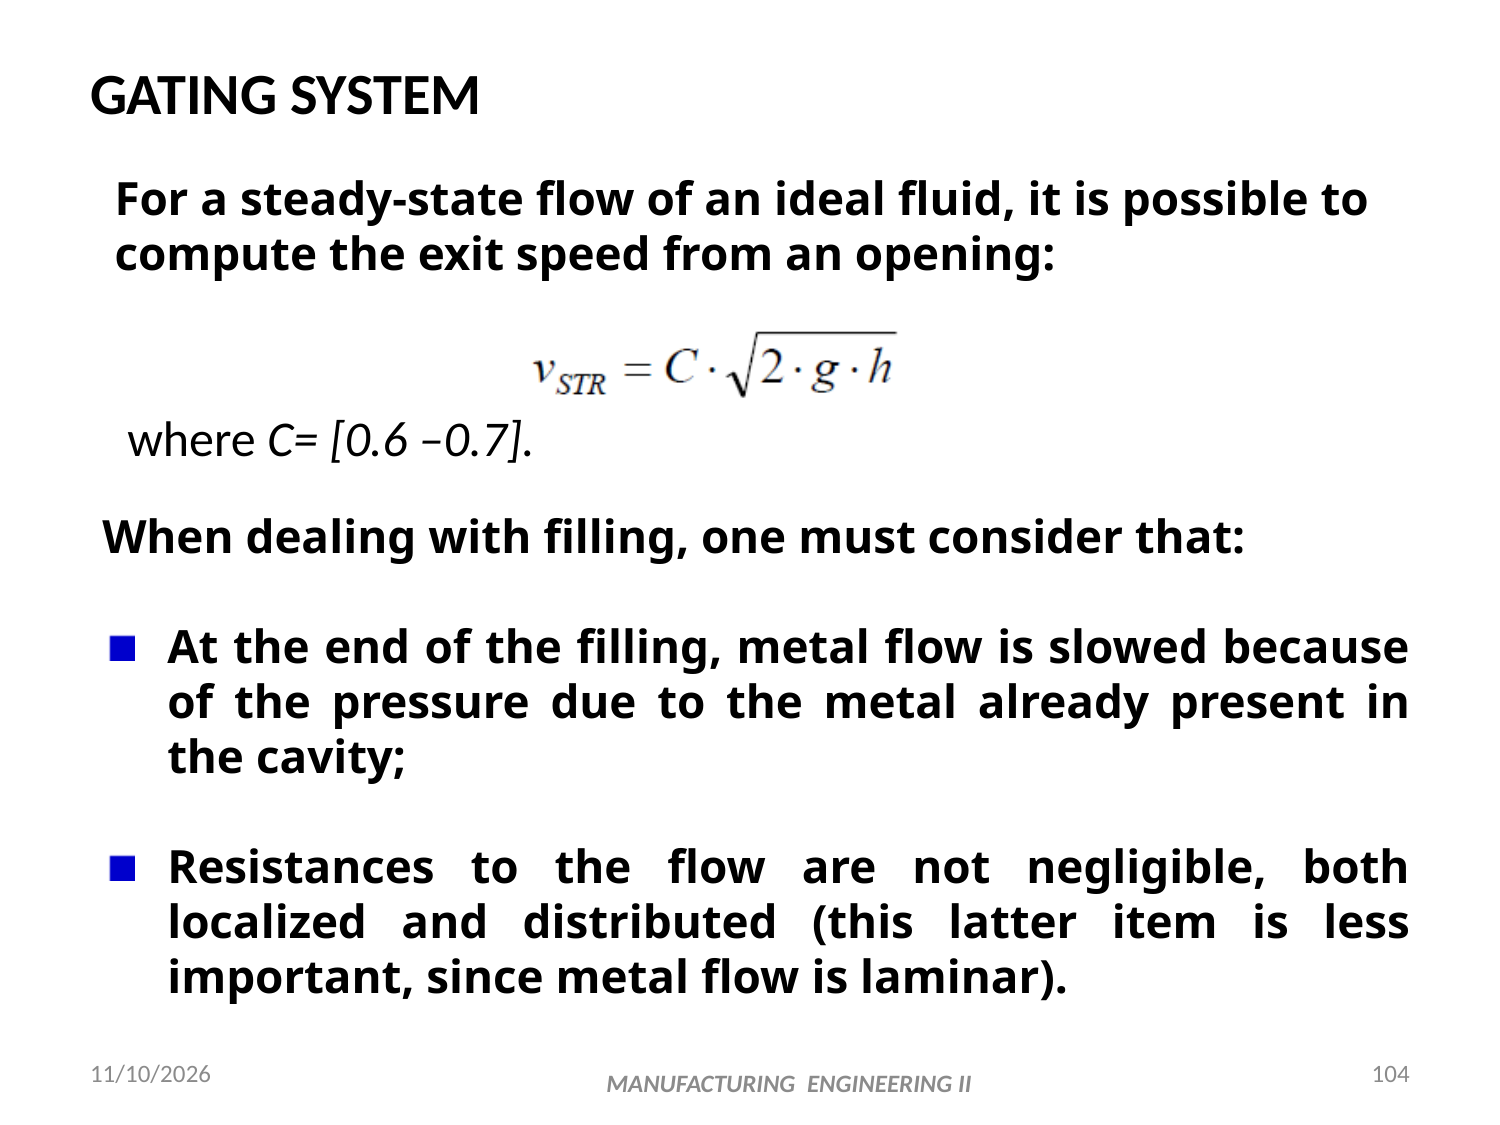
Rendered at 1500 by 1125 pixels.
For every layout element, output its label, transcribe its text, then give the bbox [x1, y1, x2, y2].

text_box For a steady-state flow of an ideal fluid, it is possible to compute the exit speed from an opening: [99, 162, 1438, 288]
picture [102, 848, 135, 881]
picture [102, 628, 135, 661]
text_box where C= [0.6 –0.7]. [112, 399, 863, 474]
text_box When dealing with filling, one must consider that: At the end of the filling, metal flow is slowed because of the pressure due to the metal already present in the cavity; Resistances to the flow are not negligible, both localized and distributed (this latter item is less important, since metal flow is laminar). [87, 500, 1425, 1010]
picture [512, 312, 926, 426]
slide_number 104 [1074, 1042, 1425, 1103]
title GATING SYSTEM [74, 44, 1426, 138]
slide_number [75, 1042, 425, 1103]
footer MANUFACTURING ENGINEERING II [512, 1052, 988, 1113]
